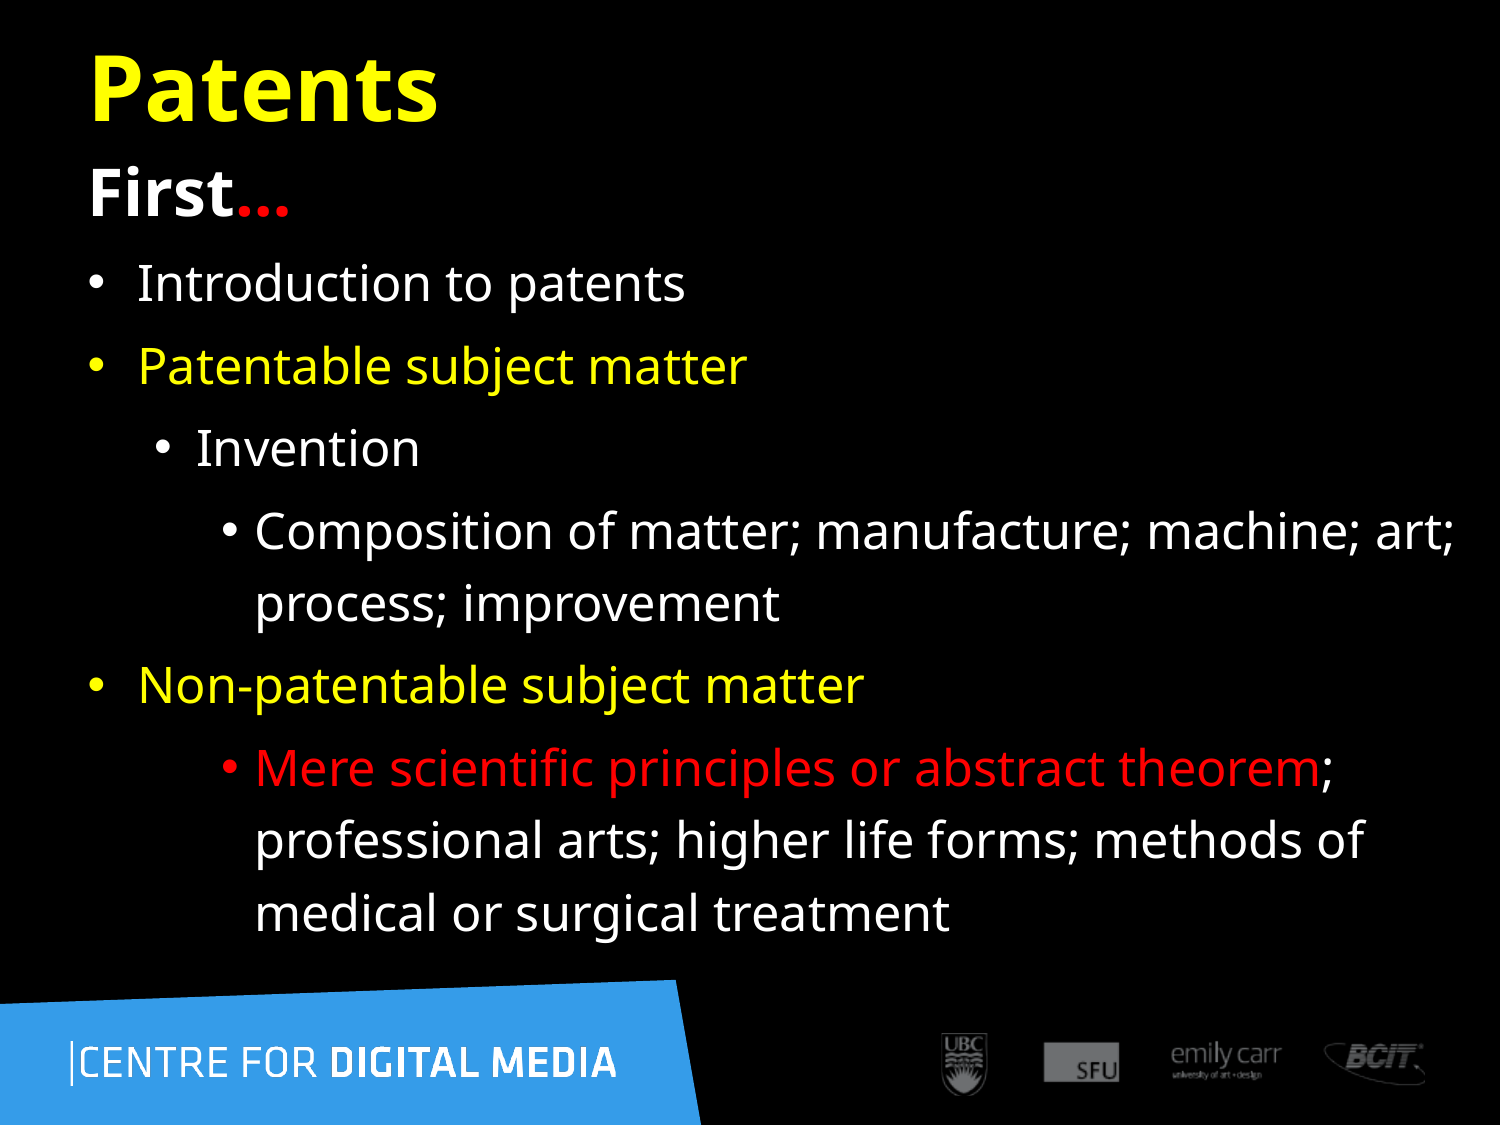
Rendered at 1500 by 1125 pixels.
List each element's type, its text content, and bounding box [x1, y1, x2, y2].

list First… Introduction to patents Patentable subject matter Invention Composition of matter; manufacture; machine; art; process; improvement Non-patentable subject matter Mere scientific principles or abstract theorem; professional arts; higher life forms; methods of medical or surgical treatment [75, 153, 1481, 961]
title Patents [75, 16, 1425, 153]
